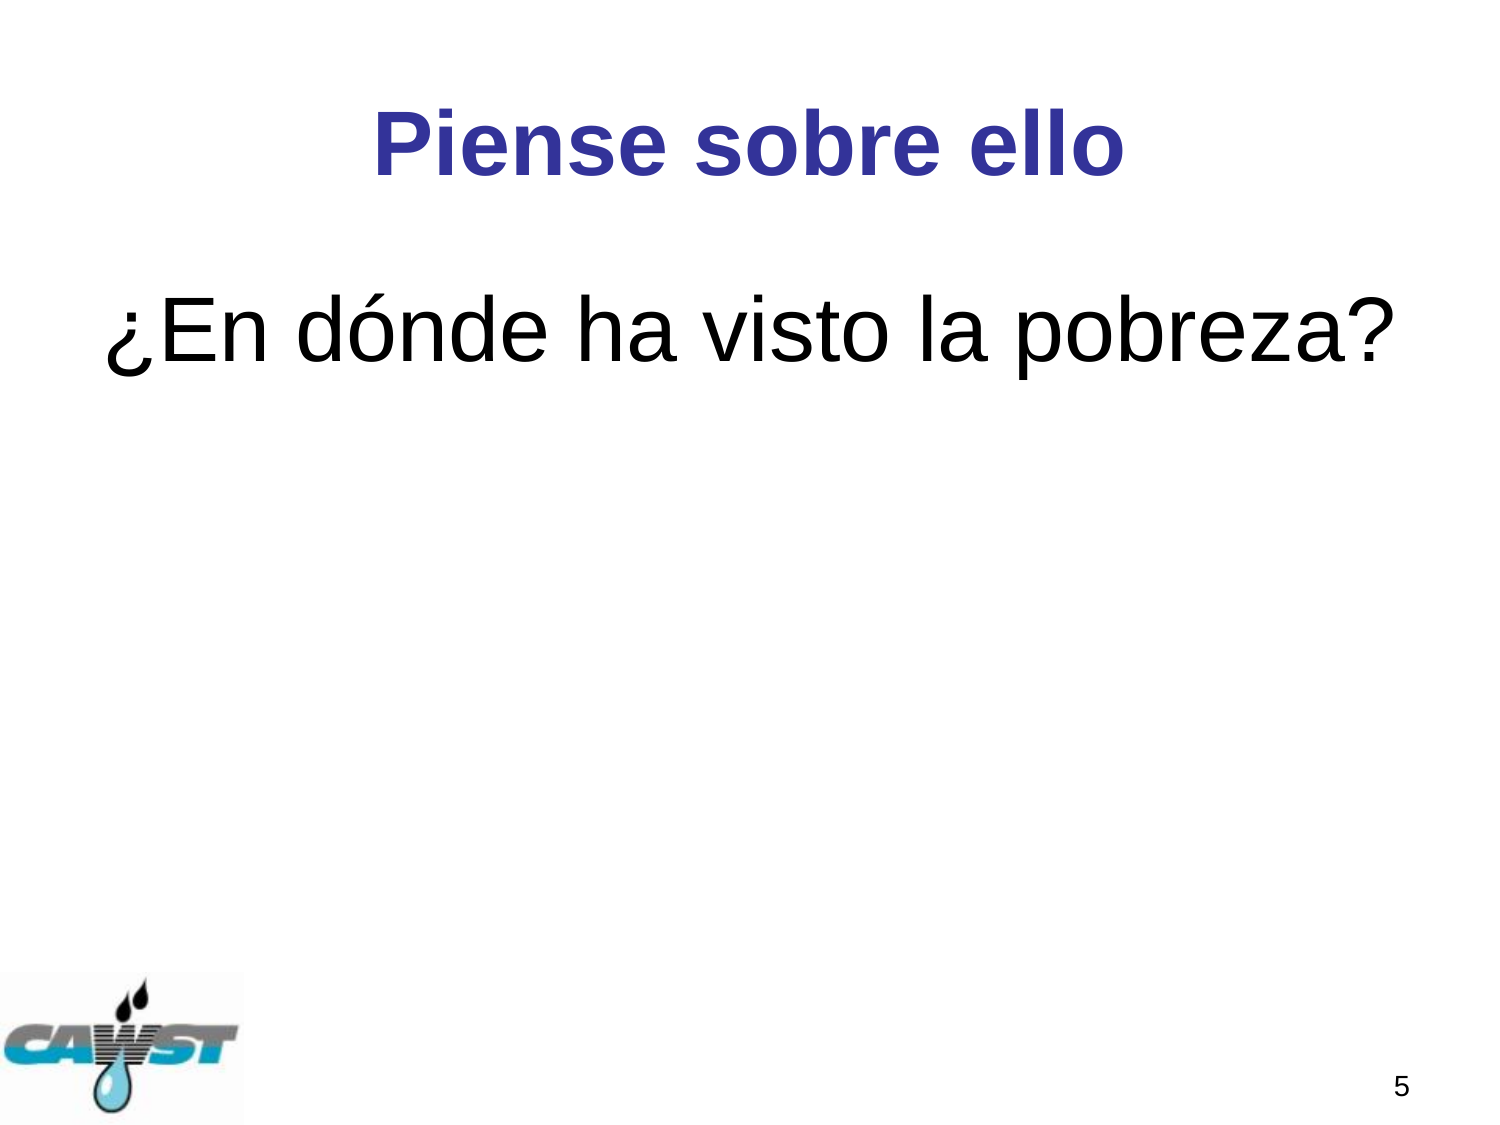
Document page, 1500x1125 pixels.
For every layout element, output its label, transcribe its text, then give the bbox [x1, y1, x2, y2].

list ¿En dónde ha visto la pobreza? [75, 262, 1425, 1005]
slide_number 5 [1355, 1059, 1426, 1103]
picture [0, 972, 245, 1125]
title Piense sobre ello [75, 45, 1425, 233]
